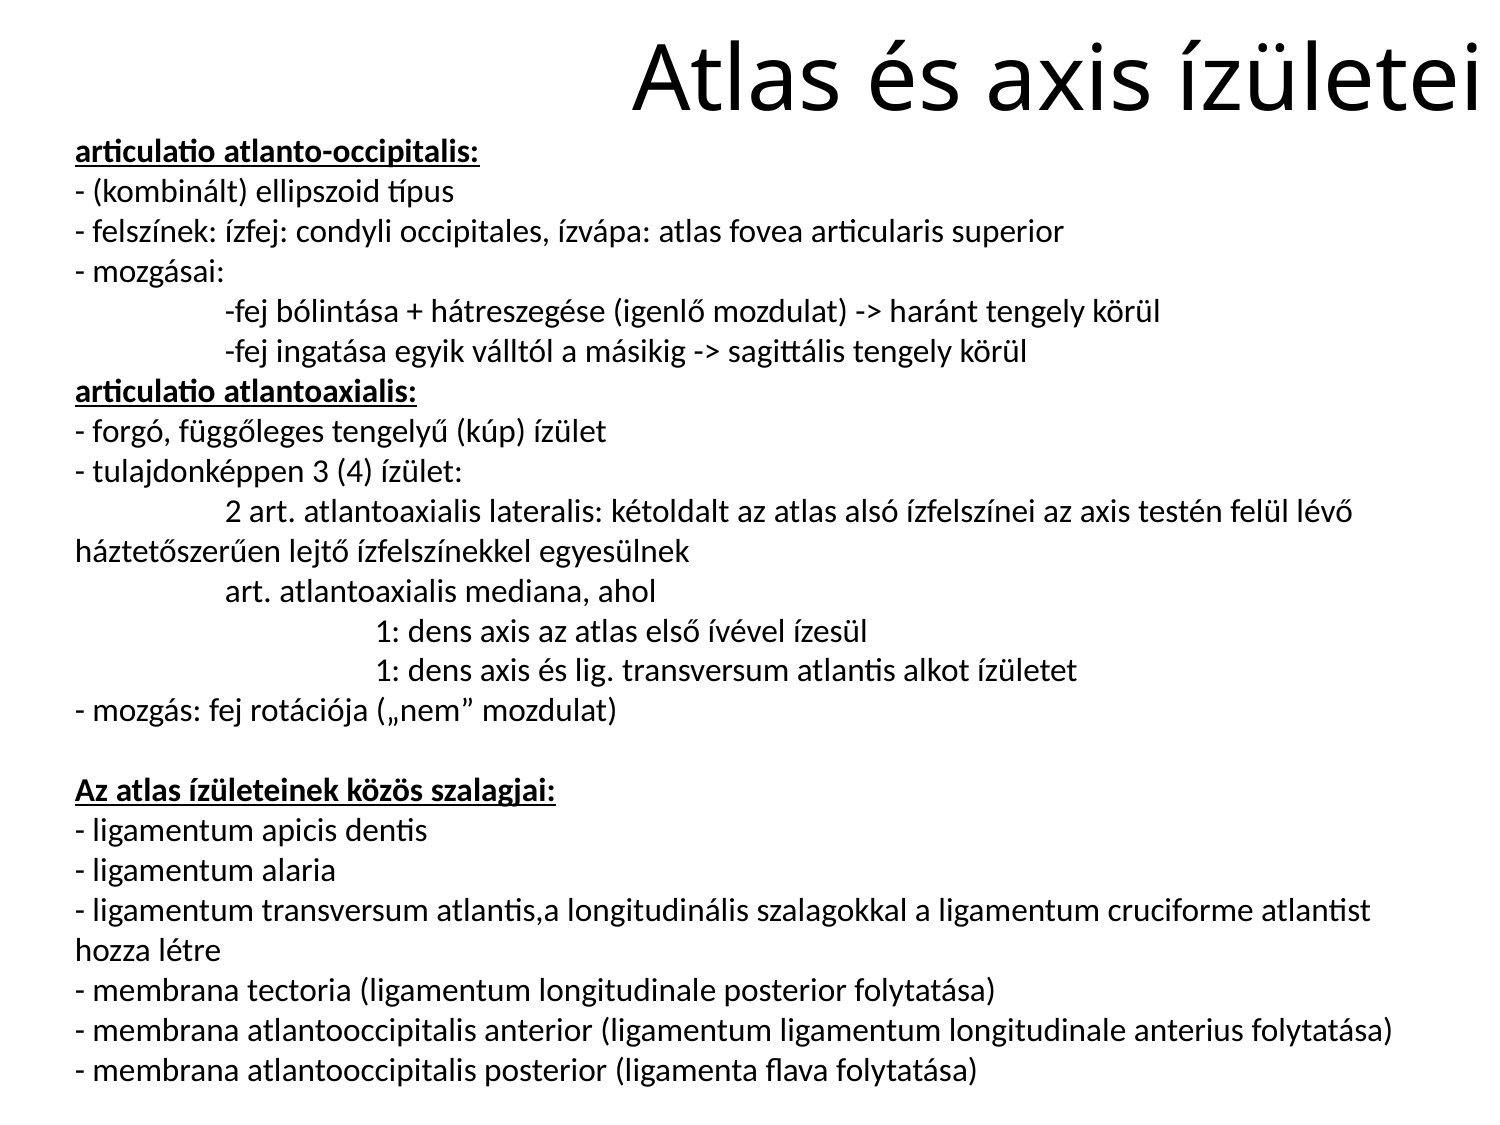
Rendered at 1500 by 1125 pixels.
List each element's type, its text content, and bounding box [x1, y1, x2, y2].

text_box Atlas és axis ízületei [18, 23, 1500, 211]
text_box articulatio atlanto-occipitalis: - (kombinált) ellipszoid típus - felszínek: ízfej: condyli occipitales, ízvápa: atlas fovea articularis superior - mozgásai: -fej bólintása + hátreszegése (igenlő mozdulat) -> haránt tengely körül -fej ingatása egyik válltól a másikig -> sagittális tengely körül articulatio atlantoaxialis: - forgó, függőleges tengelyű (kúp) ízület - tulajdonképpen 3 (4) ízület: 2 art. atlantoaxialis lateralis: kétoldalt az atlas alsó ízfelszínei az axis testén felül lévő háztetőszerűen lejtő ízfelszínekkel egyesülnek art. atlantoaxialis mediana, ahol 1: dens axis az atlas első ívével ízesül 1: dens axis és lig. transversum atlantis alkot ízületet - mozgás: fej rotációja („nem” mozdulat) Az atlas ízületeinek közös szalagjai: - ligamentum apicis dentis - ligamentum alaria - ligamentum transversum atlantis,a longitudinális szalagokkal a ligamentum cruciforme atlantist hozza létre - membrana tectoria (ligamentum longitudinale posterior folytatása) - membrana atlantooccipitalis anterior (ligamentum ligamentum longitudinale anterius folytatása) - membrana atlantooccipitalis posterior (ligamenta flava folytatása) [59, 211, 1450, 1096]
